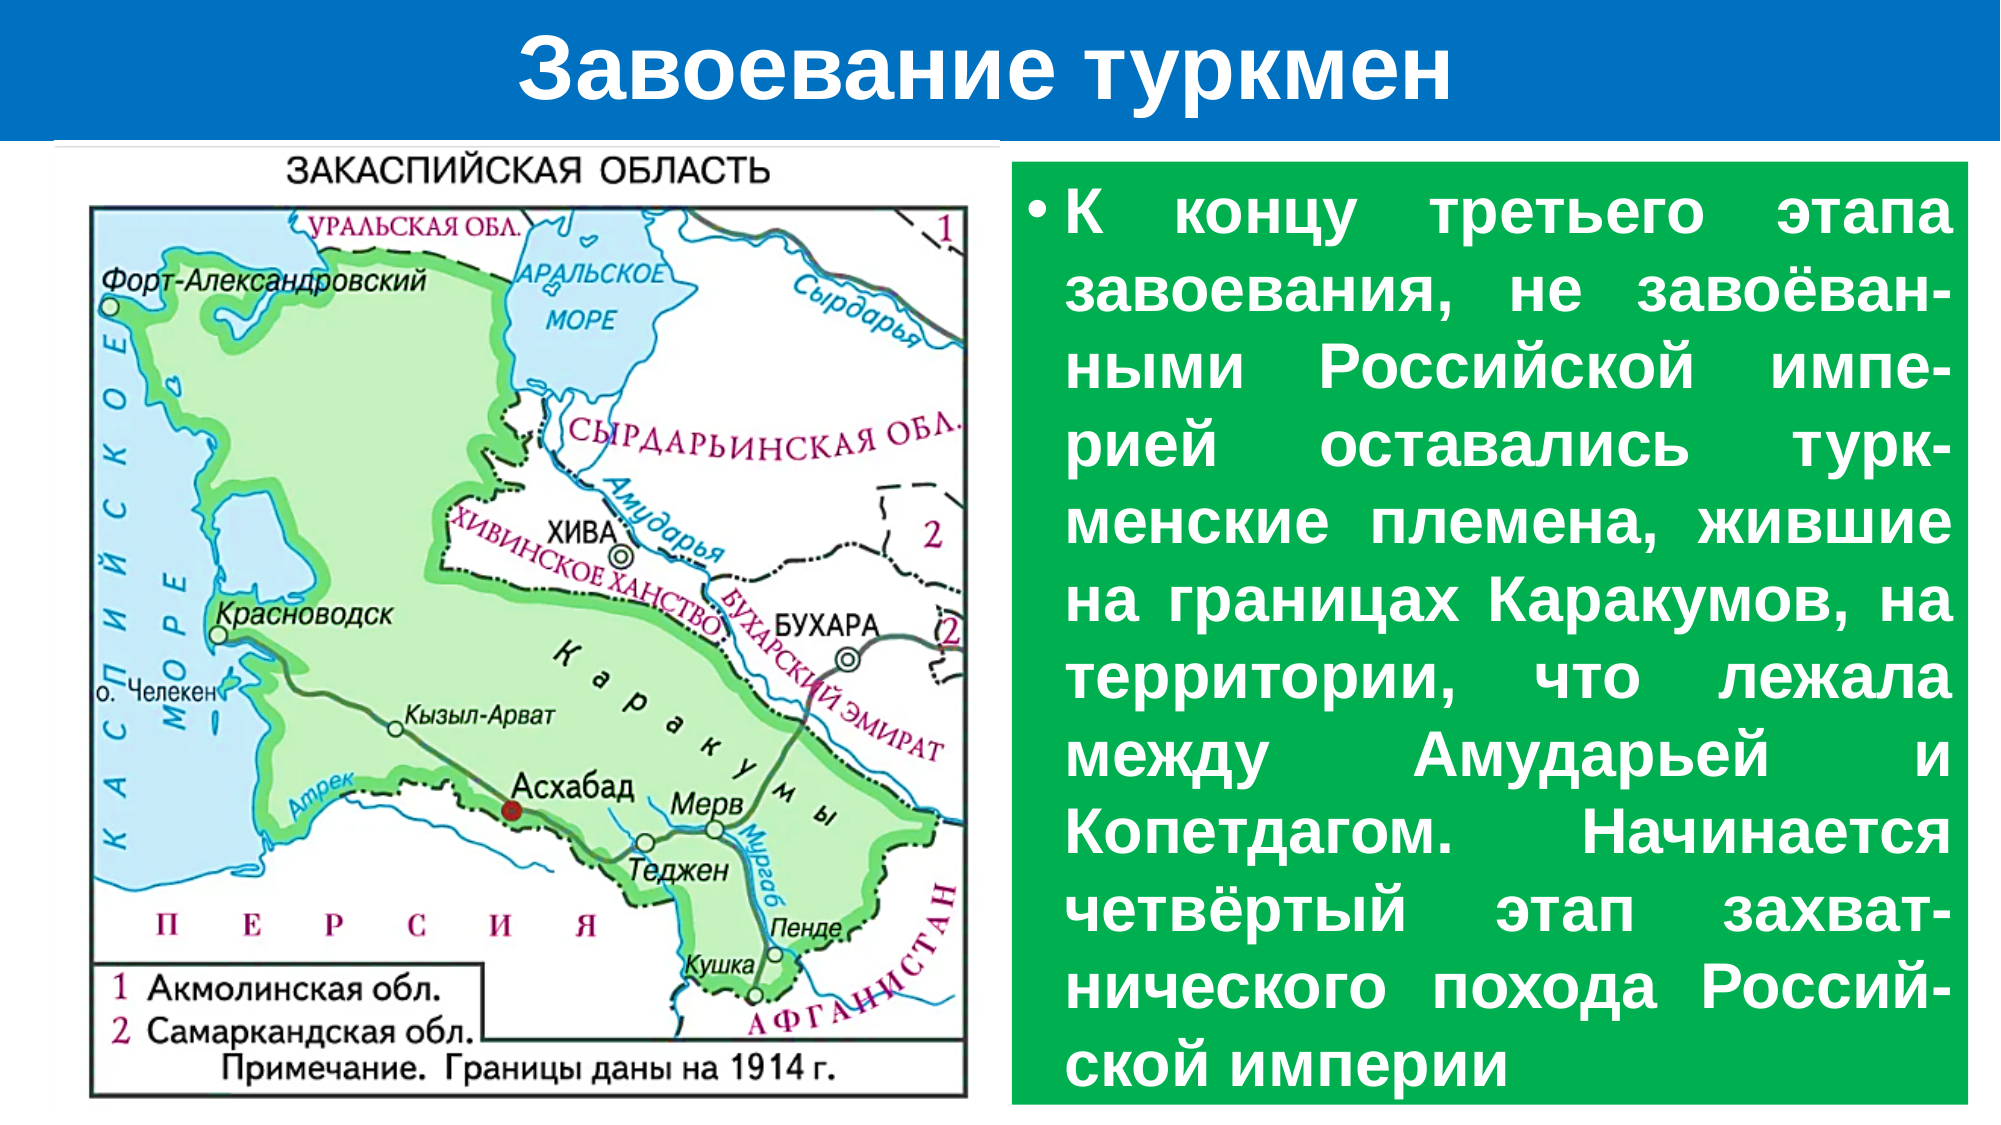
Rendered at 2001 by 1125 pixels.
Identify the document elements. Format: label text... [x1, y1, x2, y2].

picture [53, 140, 1001, 1119]
list К концу третьего этапа завоевания, не завоёван-ными Российской импе-рией оставались турк-менские племена, жившие на границах Каракумов, на территории, что лежала между Амударьей и Копетдагом. Начинается четвёртый этап захват-нического похода Россий-ской империи [1011, 161, 1969, 1105]
title Завоевание туркмен [0, 0, 2000, 141]
